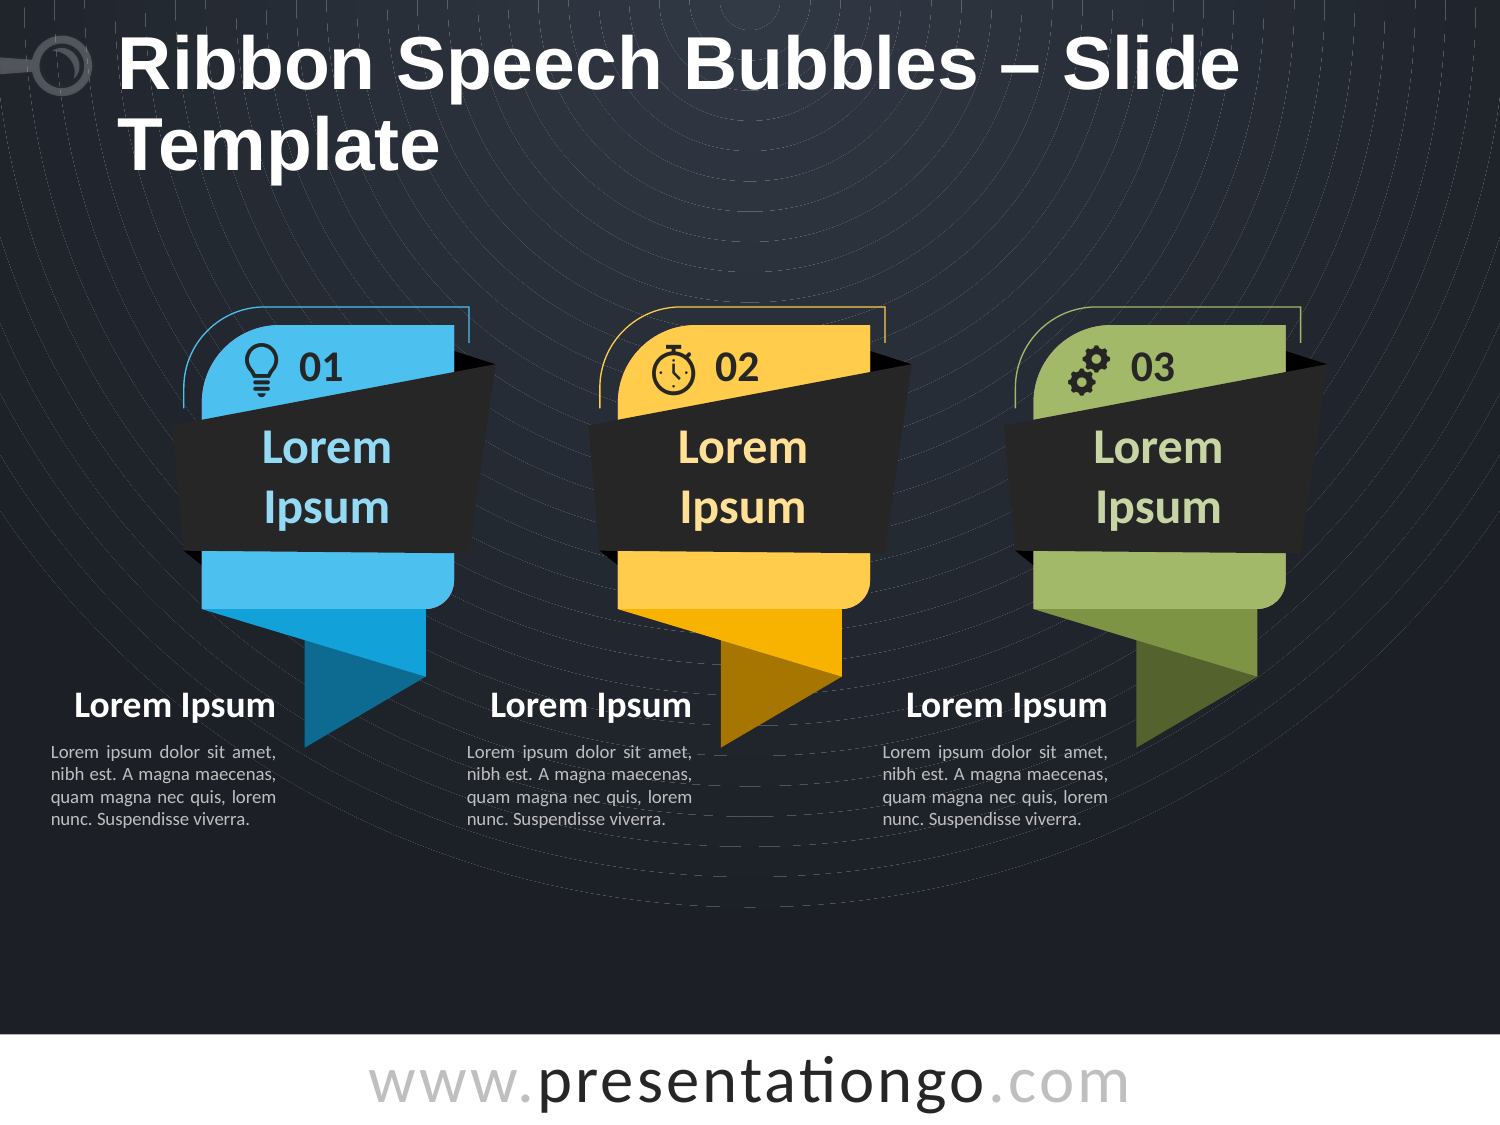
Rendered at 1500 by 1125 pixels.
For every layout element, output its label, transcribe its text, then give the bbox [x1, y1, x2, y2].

picture [231, 339, 293, 401]
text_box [172, 306, 496, 748]
picture [1058, 340, 1120, 401]
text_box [882, 671, 1109, 838]
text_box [50, 671, 277, 838]
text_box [1003, 306, 1328, 748]
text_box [466, 671, 693, 838]
title Ribbon Speech Bubbles – Slide Template [103, 17, 1500, 139]
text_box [588, 306, 912, 748]
picture [643, 339, 704, 401]
